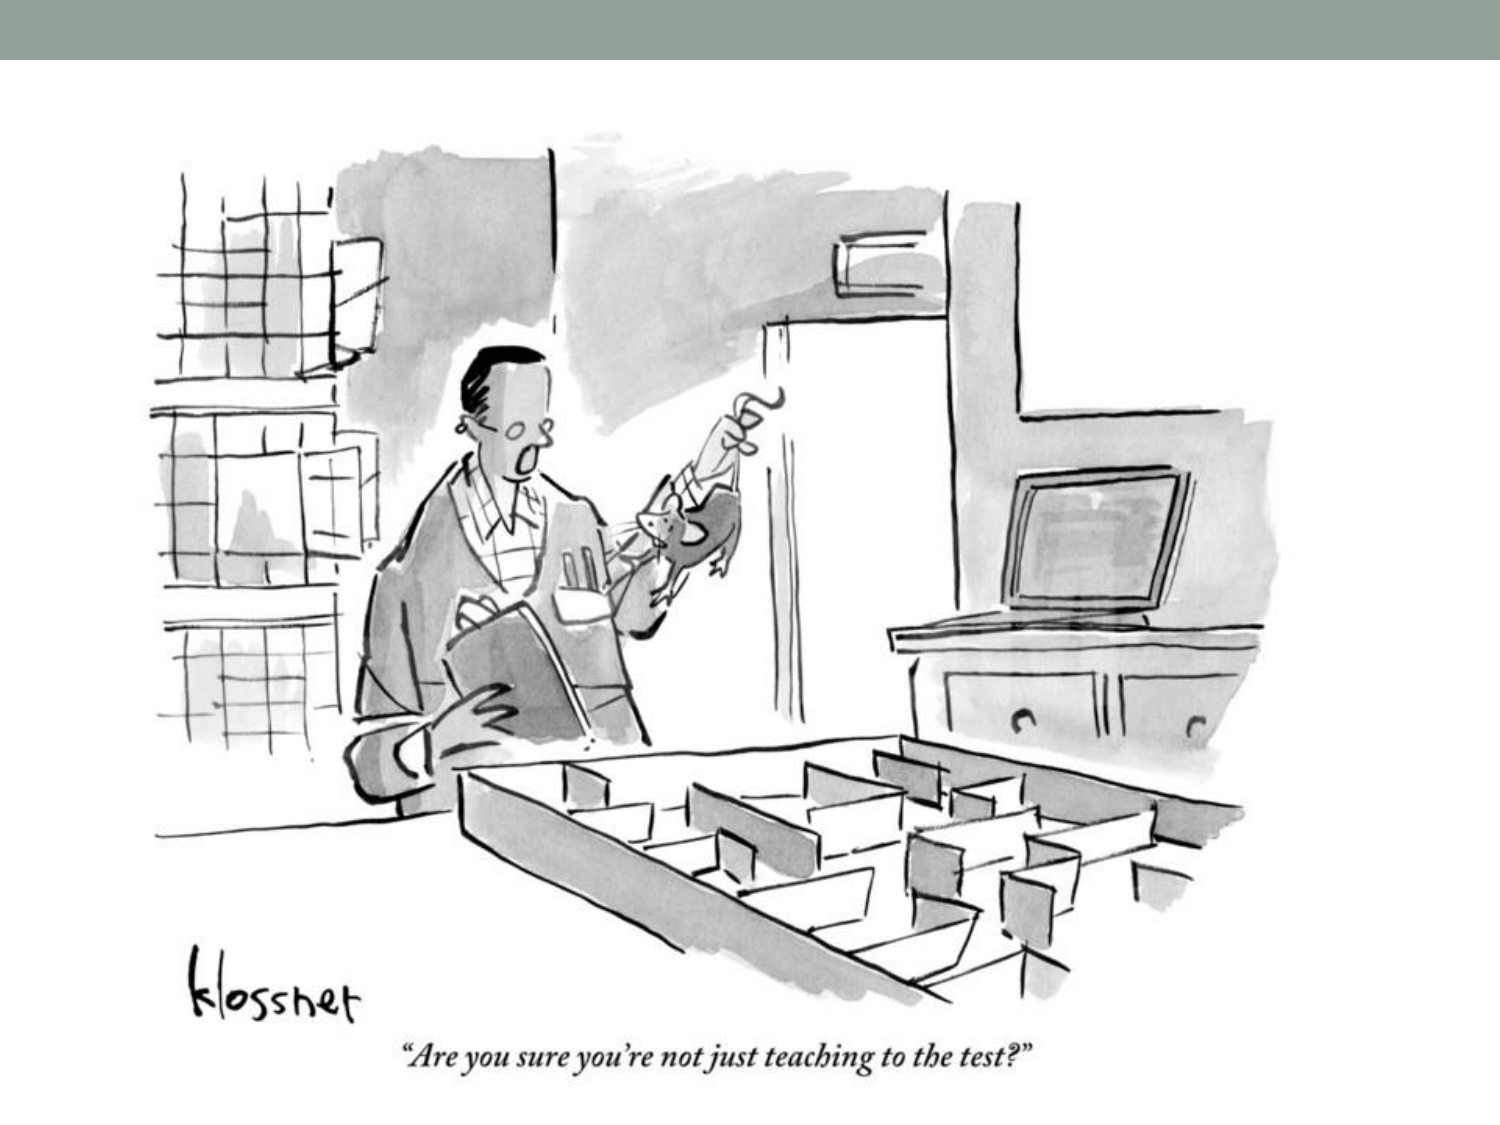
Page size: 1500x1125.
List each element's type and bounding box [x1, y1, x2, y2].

list [17, 74, 1413, 1122]
